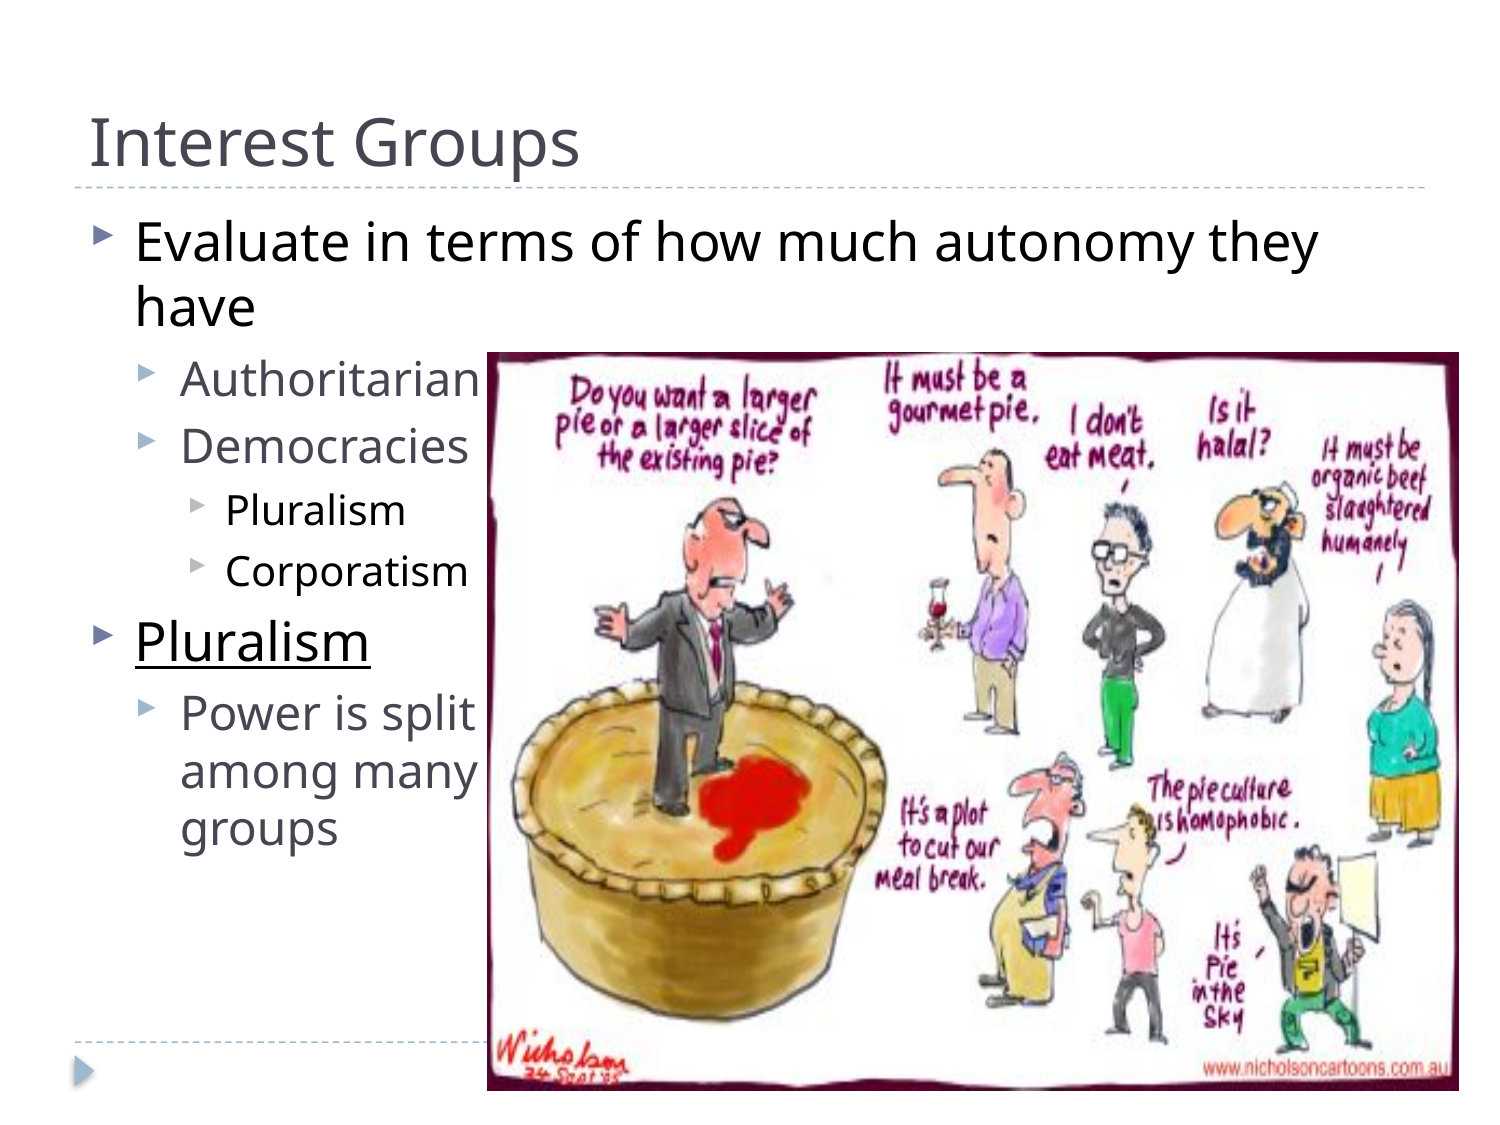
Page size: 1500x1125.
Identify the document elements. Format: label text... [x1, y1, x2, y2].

list Evaluate in terms of how much autonomy they have Authoritarian (“transmission belts”) Democracies Pluralism Corporatism Pluralism Power is split among many groups [75, 200, 1425, 1010]
picture [487, 352, 1459, 1091]
title Interest Groups [75, 24, 1425, 188]
